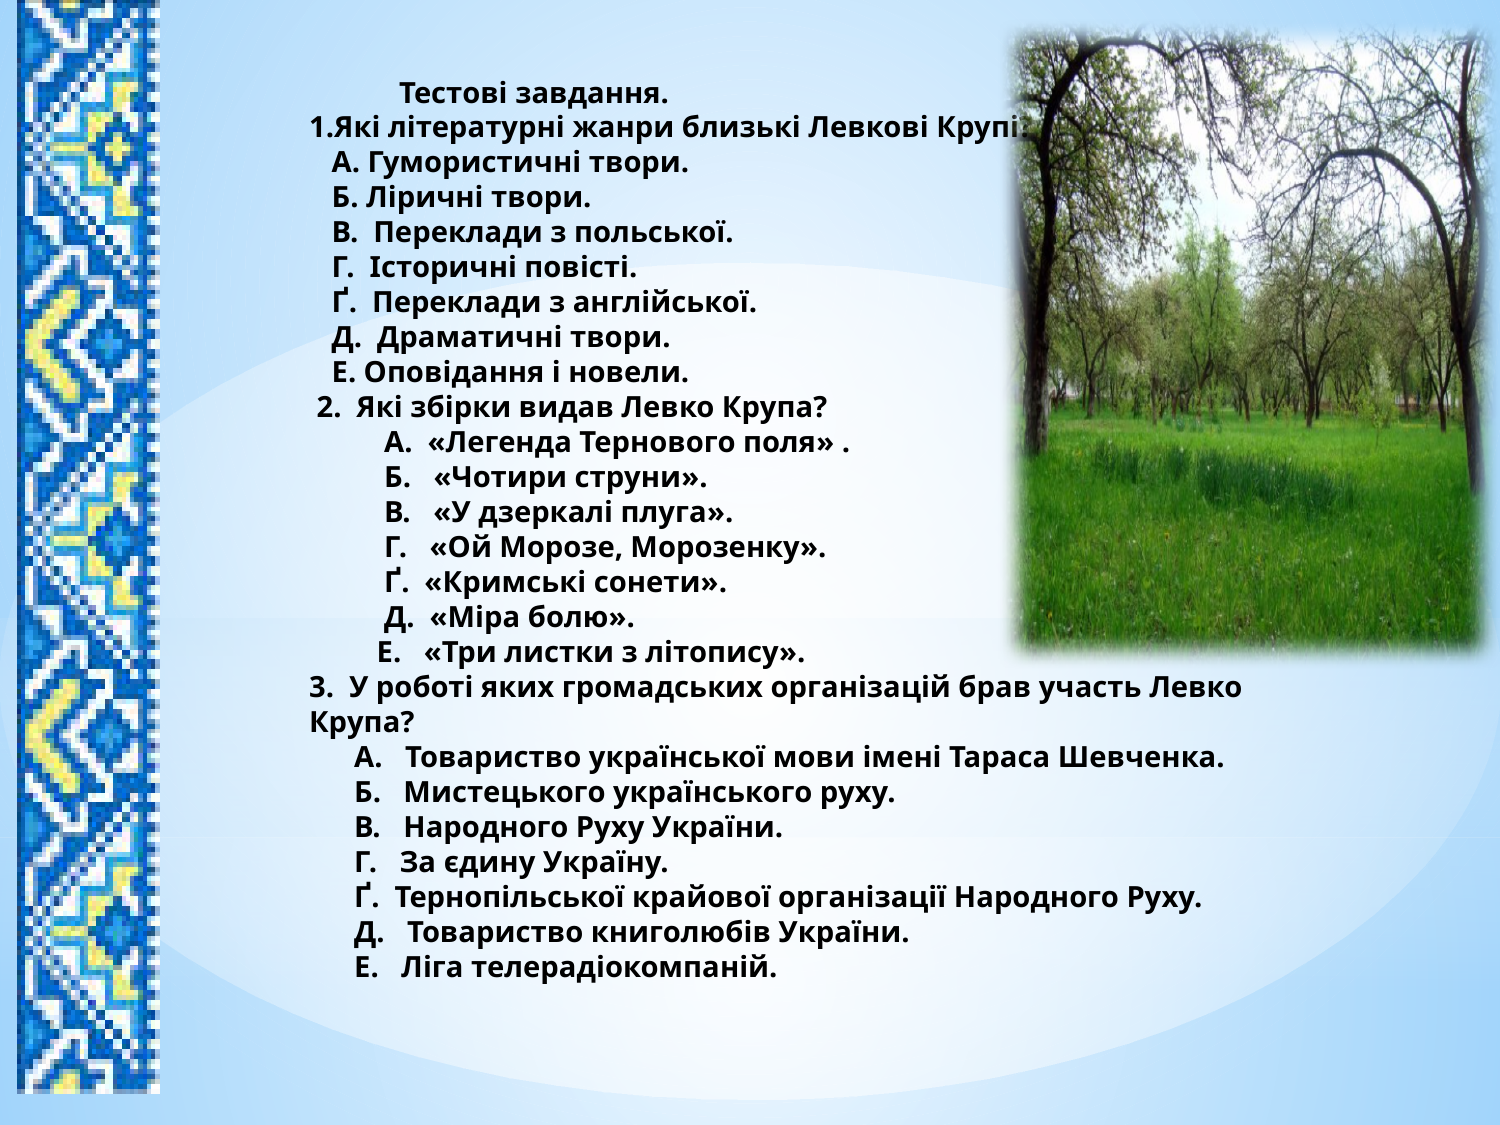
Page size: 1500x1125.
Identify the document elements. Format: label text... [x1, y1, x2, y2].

picture [17, 0, 160, 1095]
title Тестові завдання. 1.Які літературні жанри близькі Левкові Крупі? А. Гумористичні твори. Б. Ліричні твори. В. Переклади з польської. Г. Історичні повісті. Ґ. Переклади з англійської. Д. Драматичні твори. Е. Оповідання і новели. 2. Які збірки видав Левко Крупа? А. «Легенда Тернового поля» . Б. «Чотири струни». В. «У дзеркалі плуга». Г. «Ой Морозе, Морозенку». Ґ. «Кримські сонети». Д. «Міра болю». Е. «Три листки з літопису». 3. У роботі яких громадських організацій брав участь Левко Крупа? А. Товариство української мови імені Тараса Шевченка. Б. Мистецького українського руху. В. Народного Руху України. Г. За єдину Україну. Ґ. Тернопільської крайової організації Народного Руху. Д. Товариство книголюбів України. Е. Ліга телерадіокомпаній. [294, 66, 1363, 1094]
picture [997, 18, 1500, 670]
